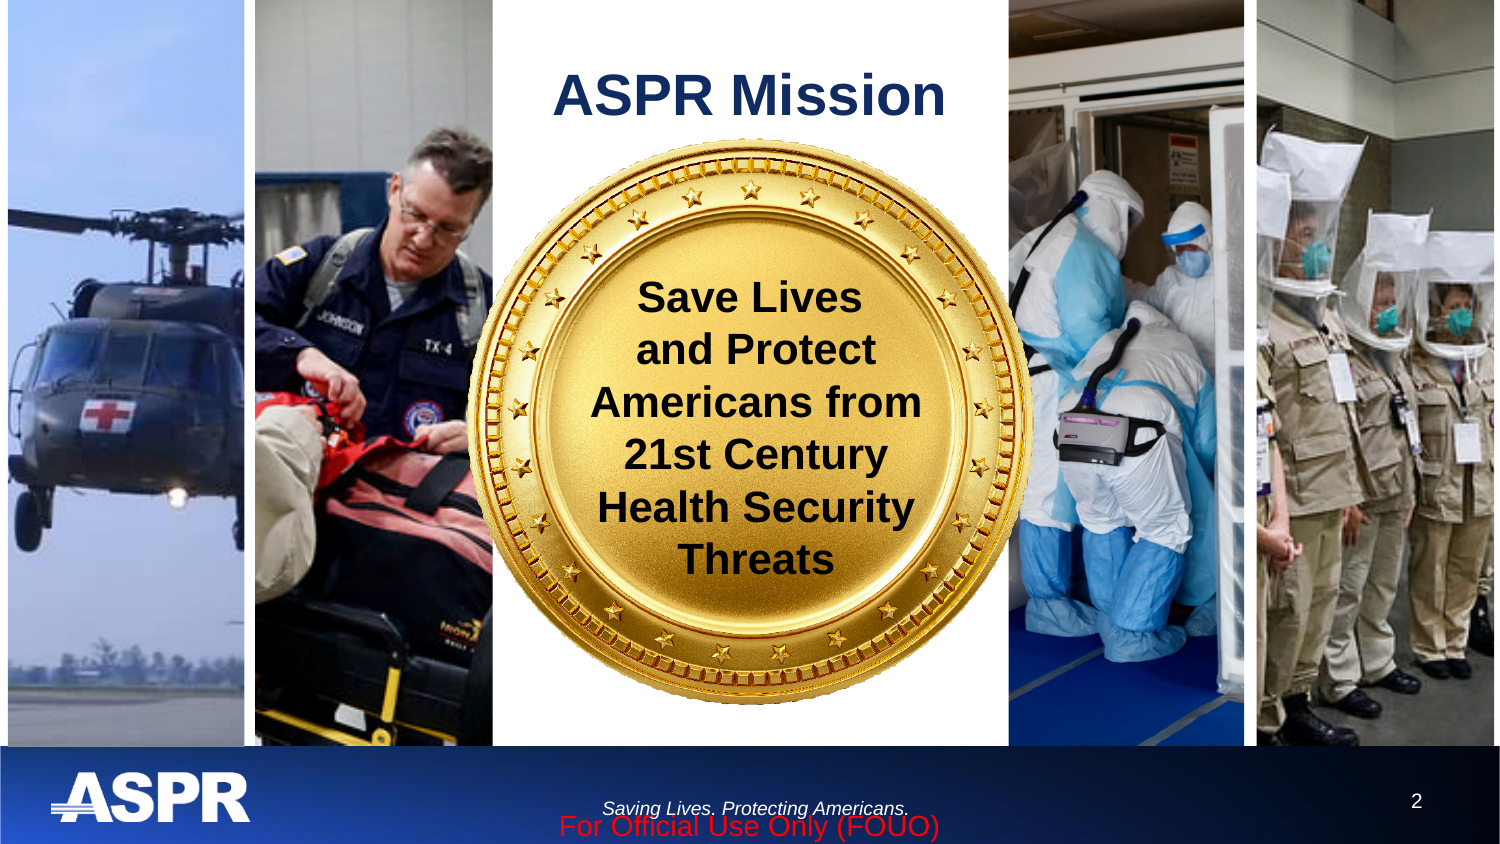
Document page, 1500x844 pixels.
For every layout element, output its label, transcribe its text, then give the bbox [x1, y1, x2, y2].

title ASPR Mission [498, 21, 1003, 137]
picture [0, 0, 1500, 844]
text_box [466, 138, 1034, 706]
